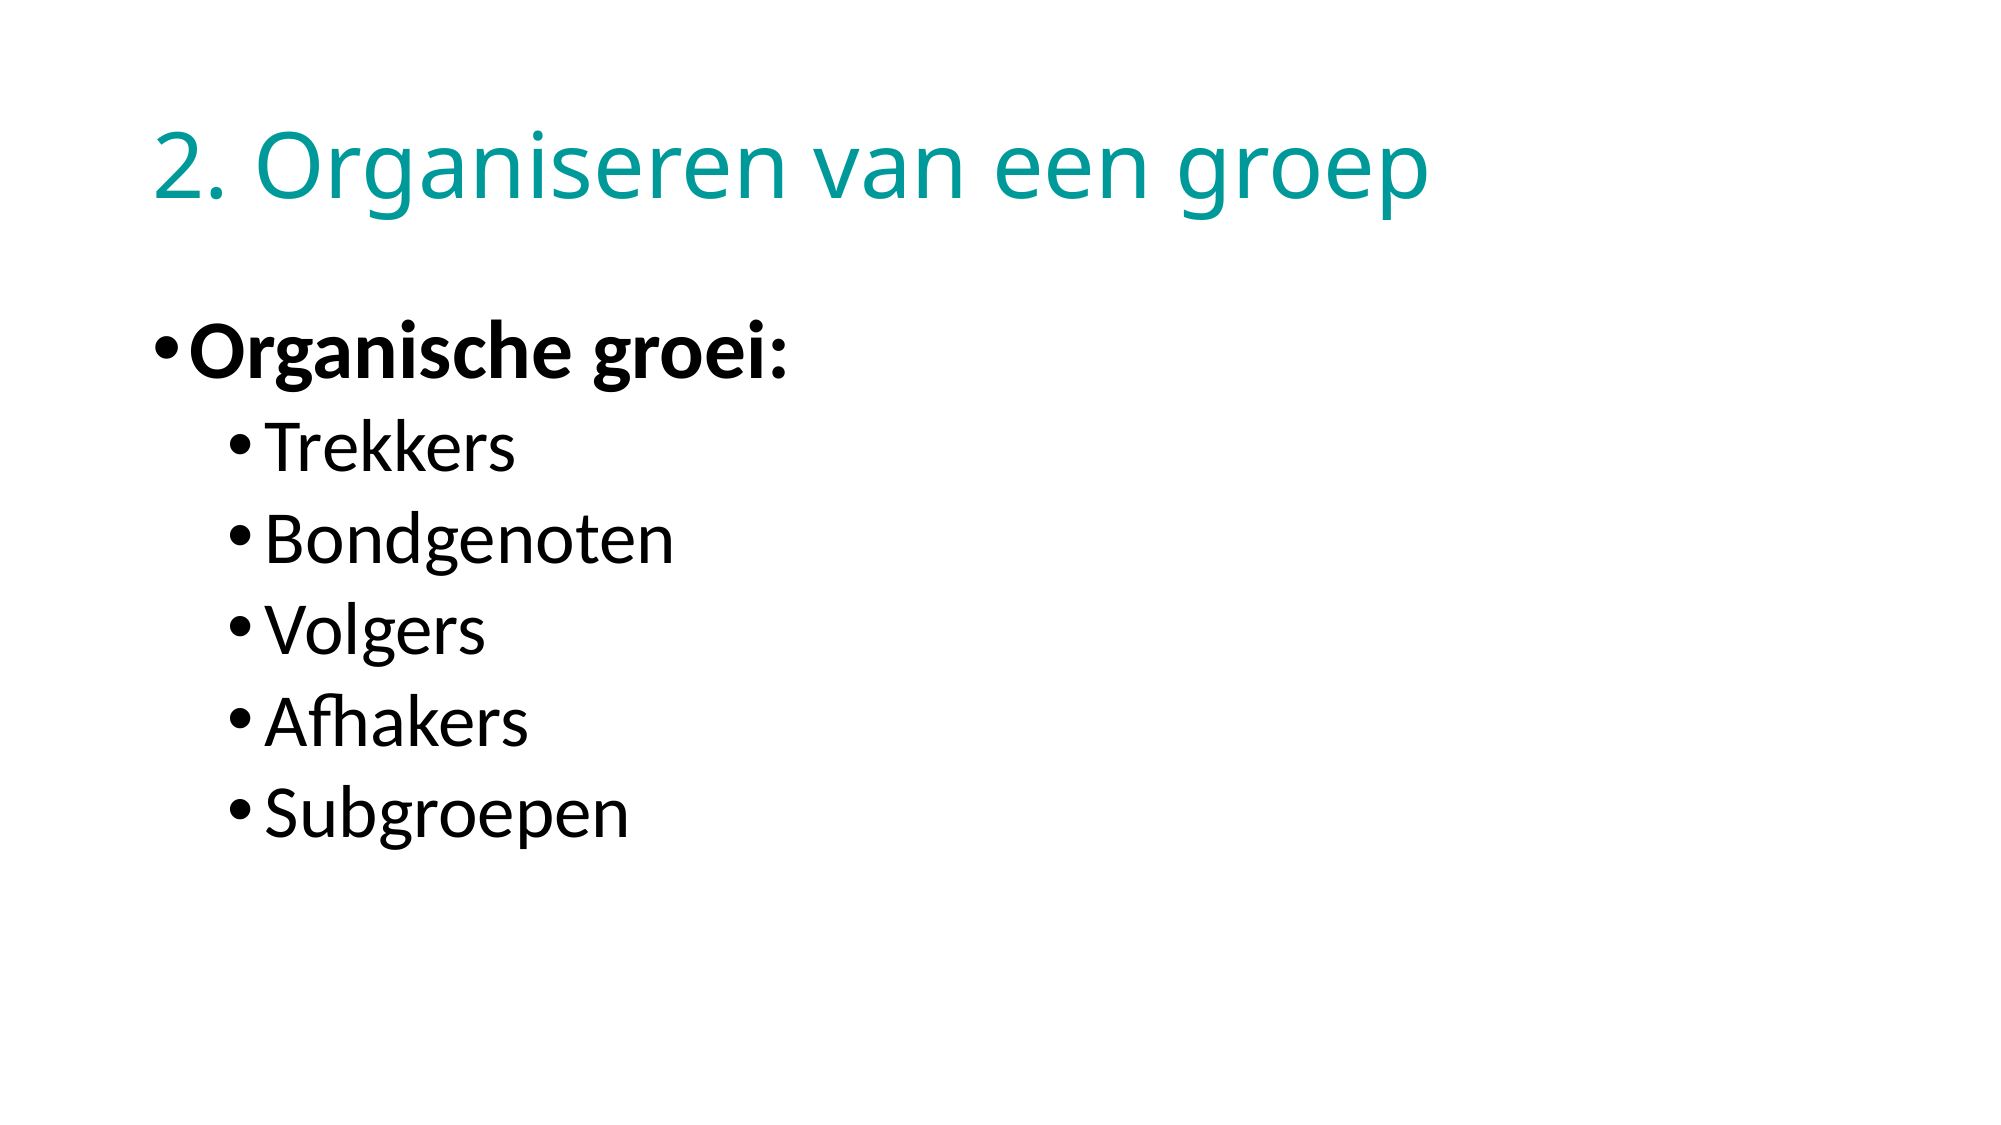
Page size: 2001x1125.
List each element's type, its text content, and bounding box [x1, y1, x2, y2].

title 2. Organiseren van een groep [137, 59, 1863, 278]
list Organische groei: Trekkers Bondgenoten Volgers Afhakers Subgroepen [137, 299, 1863, 1014]
